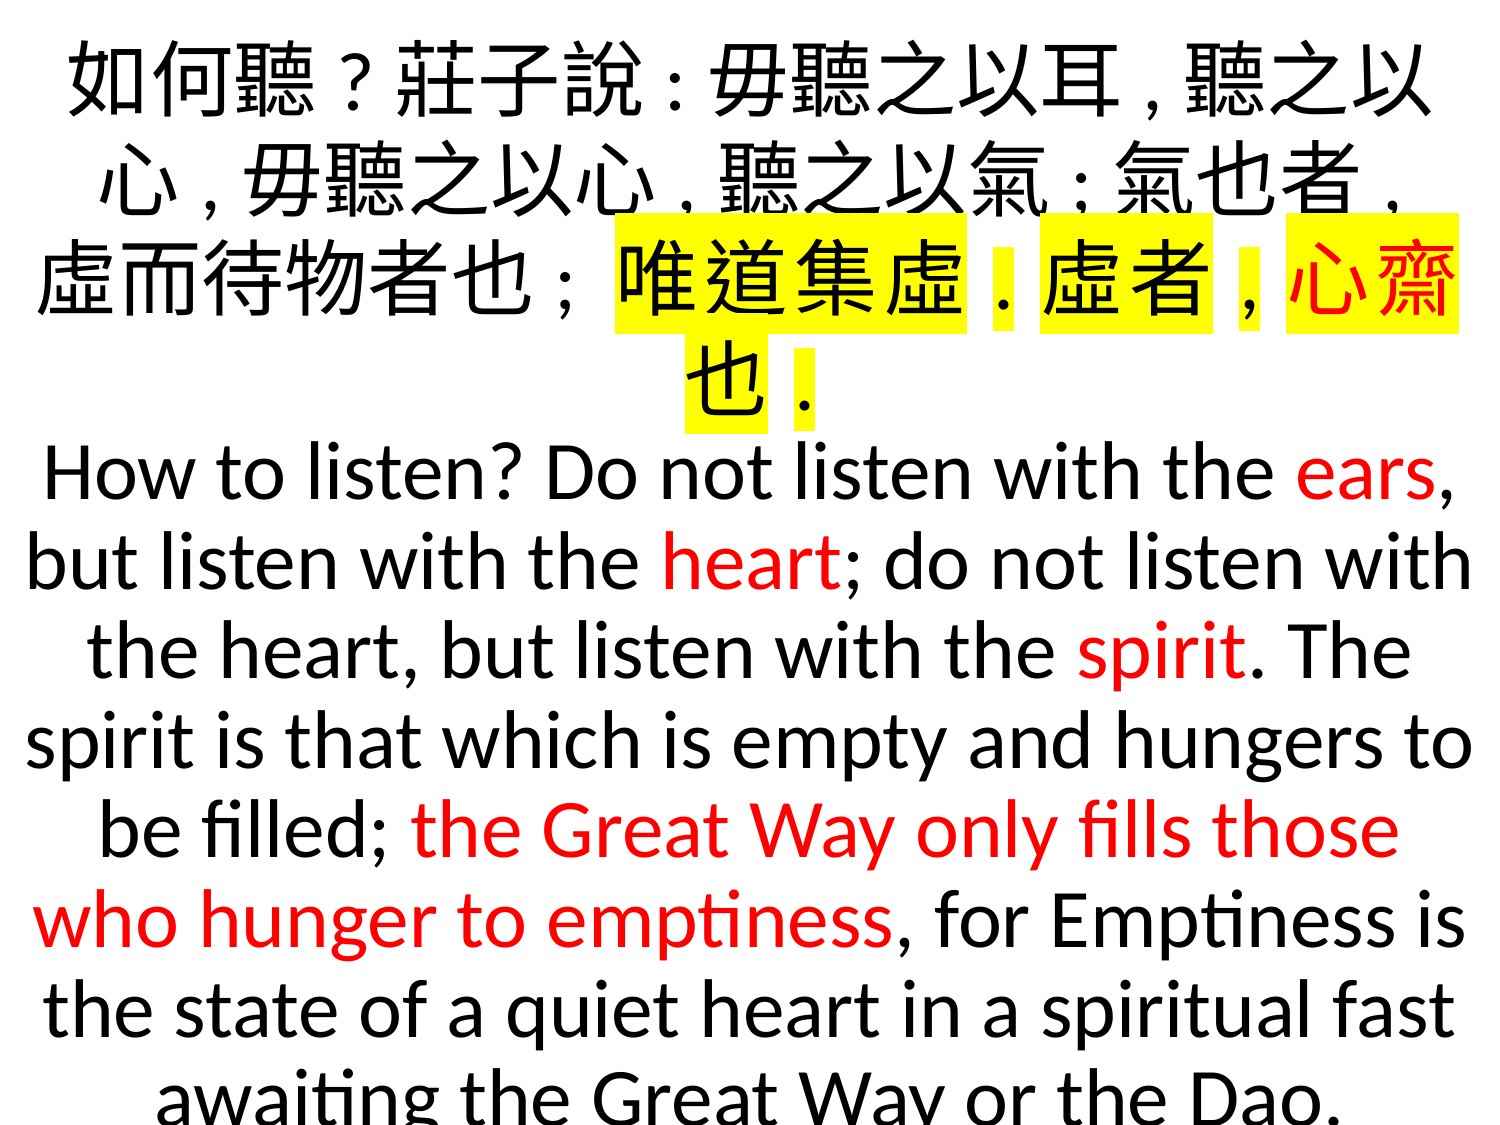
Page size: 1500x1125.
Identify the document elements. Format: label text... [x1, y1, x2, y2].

subtitle 如何聽?莊子說:毋聽之以耳,聽之以心,毋聽之以心,聽之以氣;氣也者, 虛而待物者也; 唯道集虛.虛者,心齋也. How to listen? Do not listen with the ears, but listen with the heart; do not listen with the heart, but listen with the spirit. The spirit is that which is empty and hungers to be filled; the Great Way only fills those who hunger to emptiness, for Emptiness is the state of a quiet heart in a spiritual fast awaiting the Great Way or the Dao. [0, 19, 1500, 1094]
